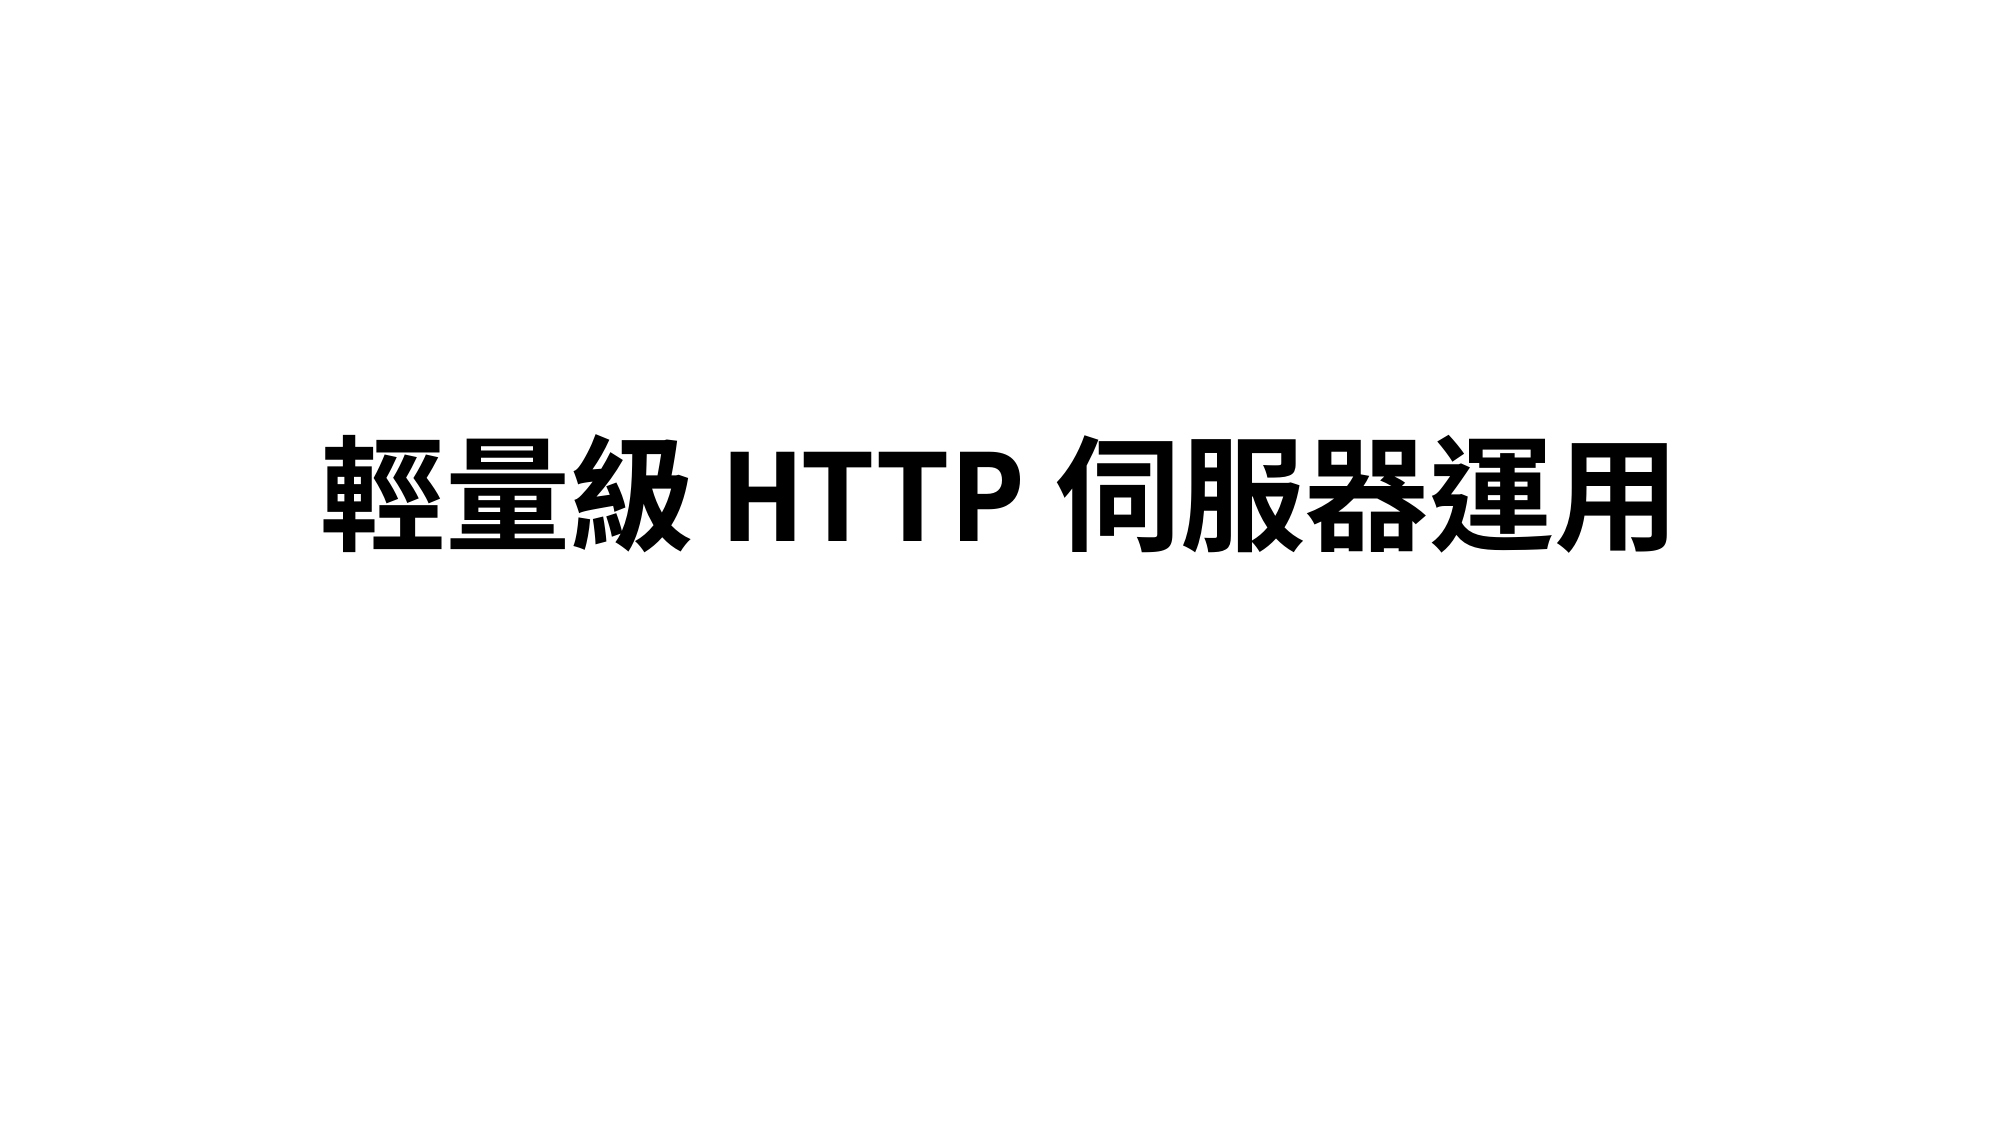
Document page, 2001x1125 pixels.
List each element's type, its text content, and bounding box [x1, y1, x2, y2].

title 輕量級HTTP伺服器運用 [249, 184, 1750, 576]
